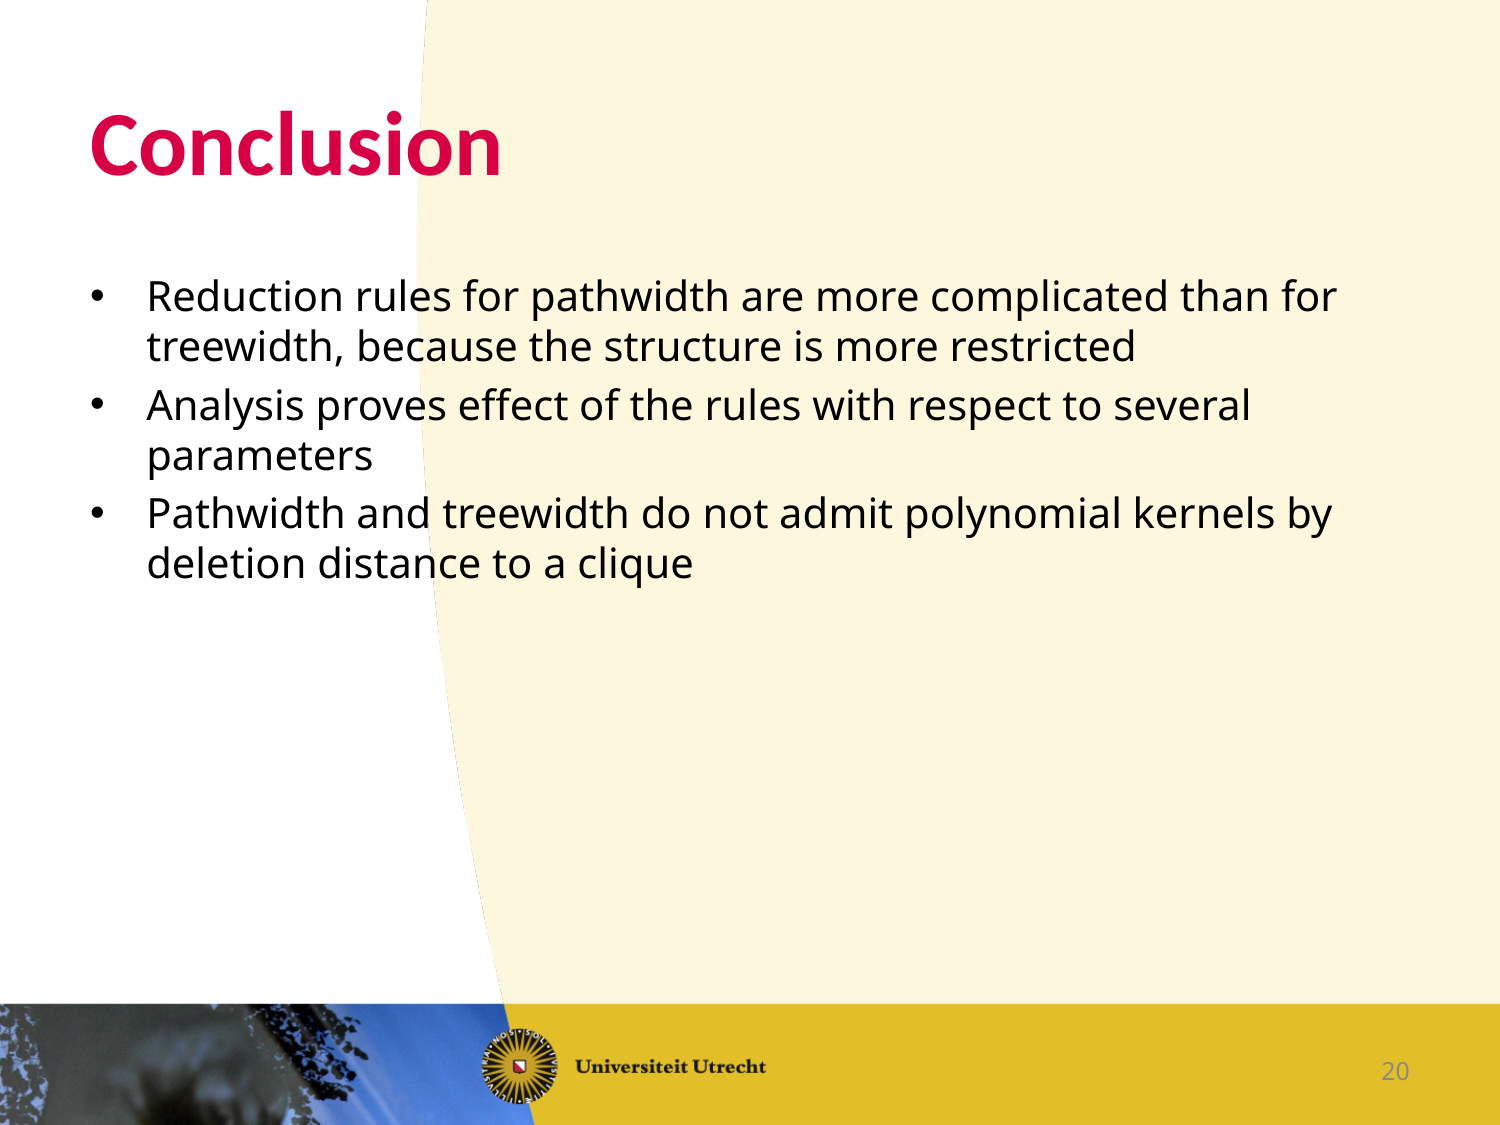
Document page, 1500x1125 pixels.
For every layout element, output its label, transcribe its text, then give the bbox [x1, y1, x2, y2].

picture [0, 0, 1500, 1125]
slide_number 20 [1074, 1042, 1425, 1103]
list Reduction rules for pathwidth are more complicated than for treewidth, because the structure is more restricted Analysis proves effect of the rules with respect to several parameters Pathwidth and treewidth do not admit polynomial kernels by deletion distance to a clique [74, 262, 1426, 610]
title Conclusion [74, 44, 1426, 233]
